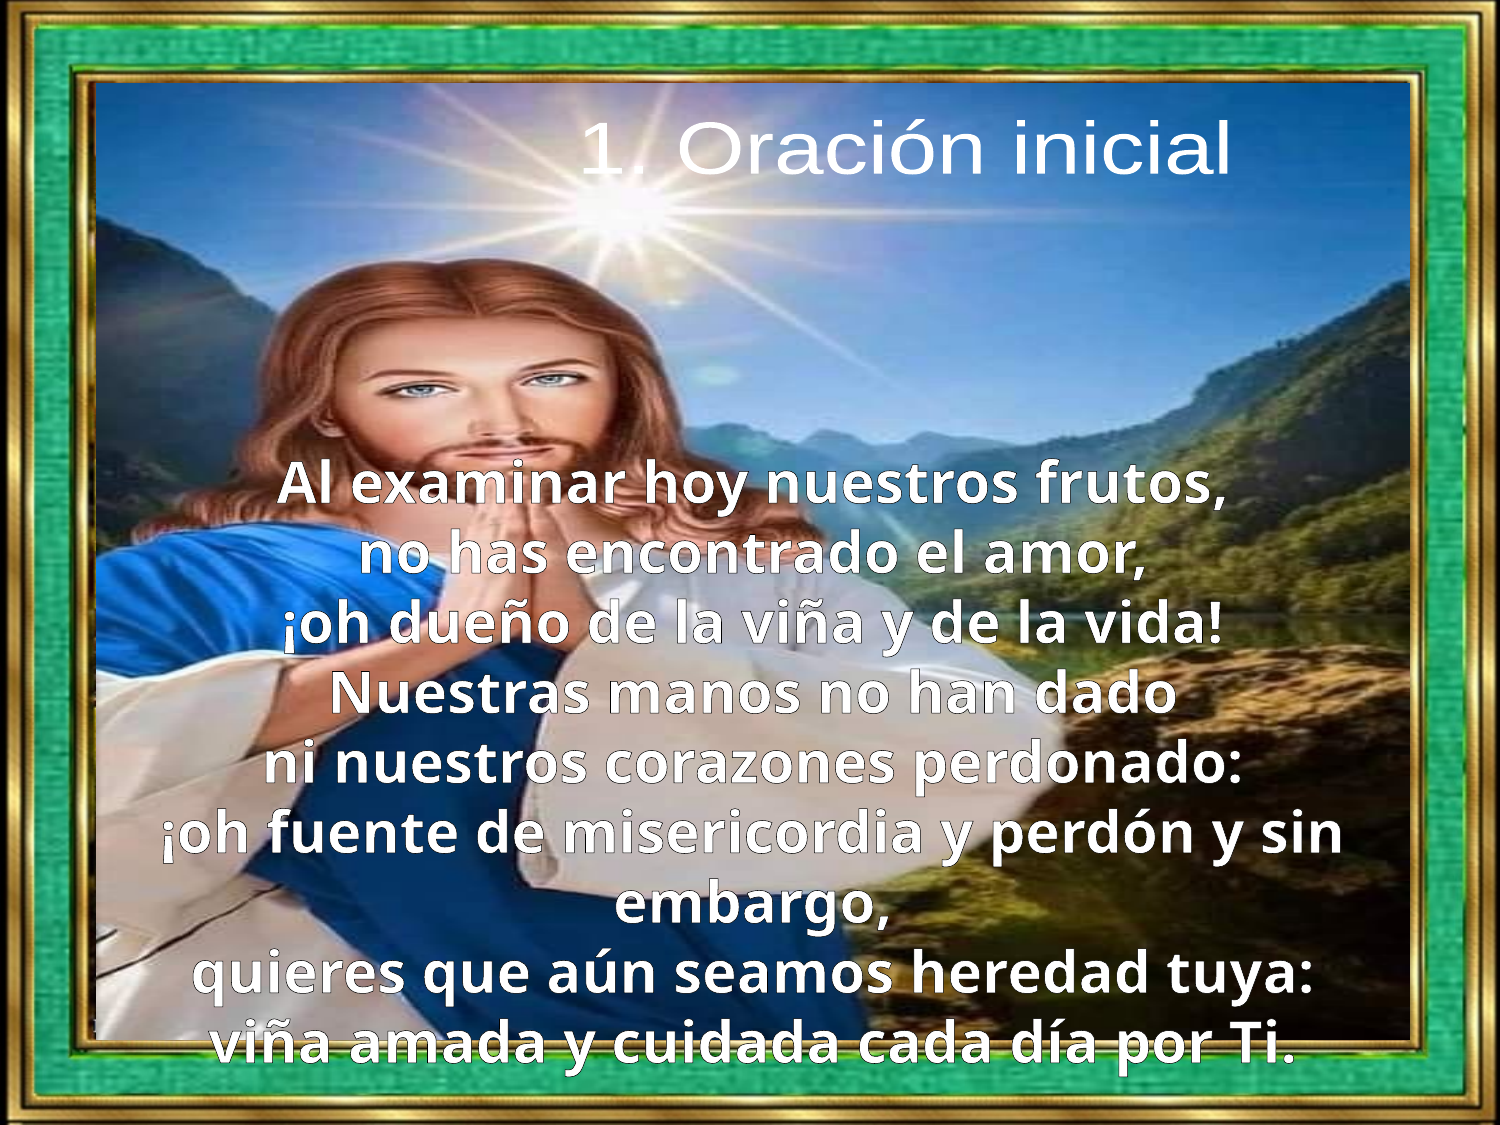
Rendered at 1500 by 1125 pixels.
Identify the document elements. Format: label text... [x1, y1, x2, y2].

text_box Al examinar hoy nuestros frutos, no has encontrado el amor, ¡oh dueño de la viña y de la vida! Nuestras manos no han dado ni nuestros corazones perdonado: ¡oh fuente de misericordia y perdón y sin embargo, quieres que aún seamos heredad tuya: viña amada y cuidada cada día por Ti. [96, 1047, 1409, 1082]
picture [0, 0, 1500, 1125]
